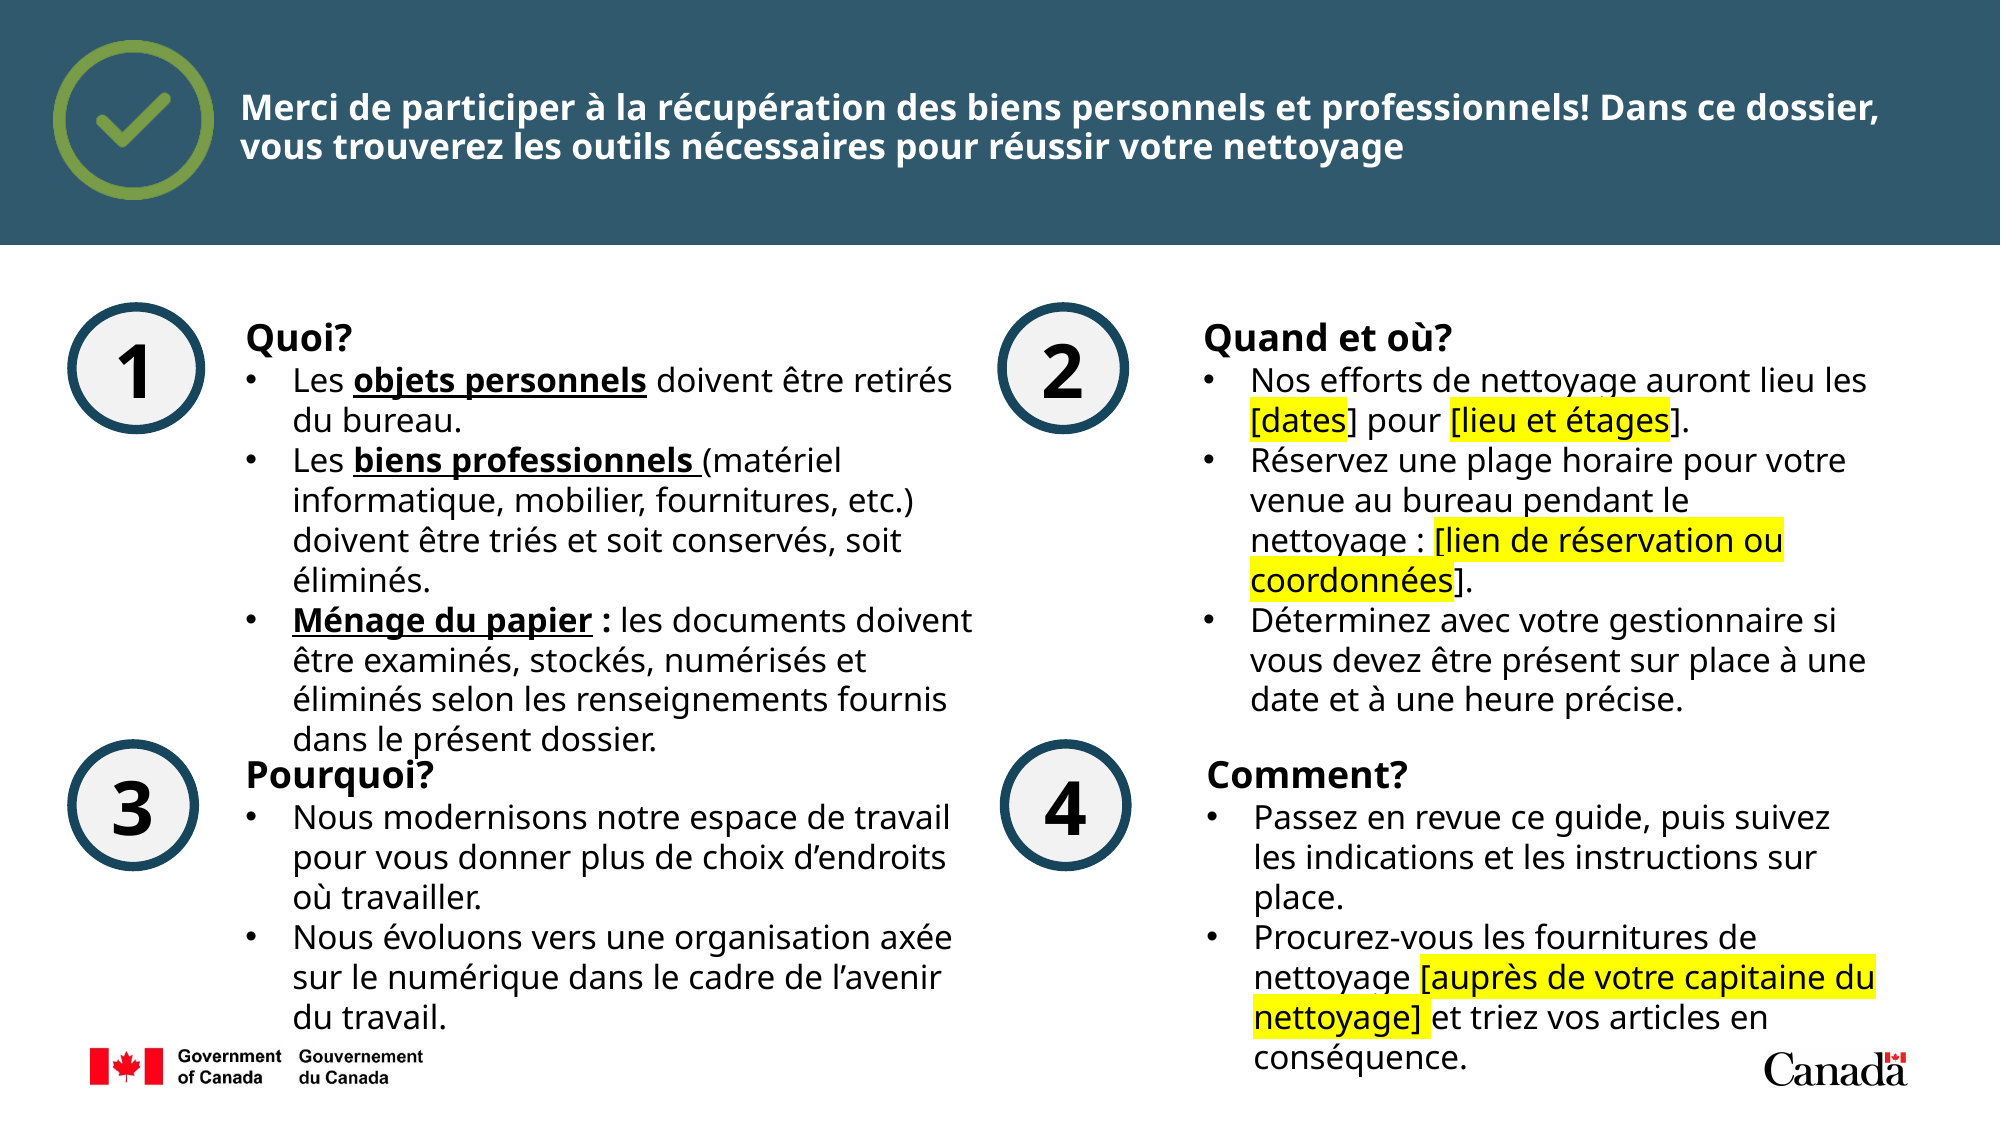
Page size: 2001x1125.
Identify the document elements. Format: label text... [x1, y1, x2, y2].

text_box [71, 743, 996, 966]
text_box 2 [1005, 306, 1125, 430]
picture [1764, 1049, 1911, 1087]
picture [53, 40, 213, 200]
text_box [1004, 743, 1893, 1047]
picture [90, 1045, 425, 1087]
text_box Quand et où? Nos efforts de nettoyage auront lieu les [dates] pour [lieu et étages]. Réservez une plage horaire pour votre venue au bureau pendant le nettoyage : [lien de réservation ou coordonnées]. Déterminez avec votre gestionnaire si vous devez être présent sur place à une date et à une heure précise. [1188, 306, 1890, 743]
title Merci de participer à la récupération des biens personnels et professionnels! Dans ce dossier, vous trouverez les outils nécessaires pour réussir votre nettoyage [225, 82, 1981, 219]
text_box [71, 306, 1005, 691]
text_box [0, 0, 2000, 246]
